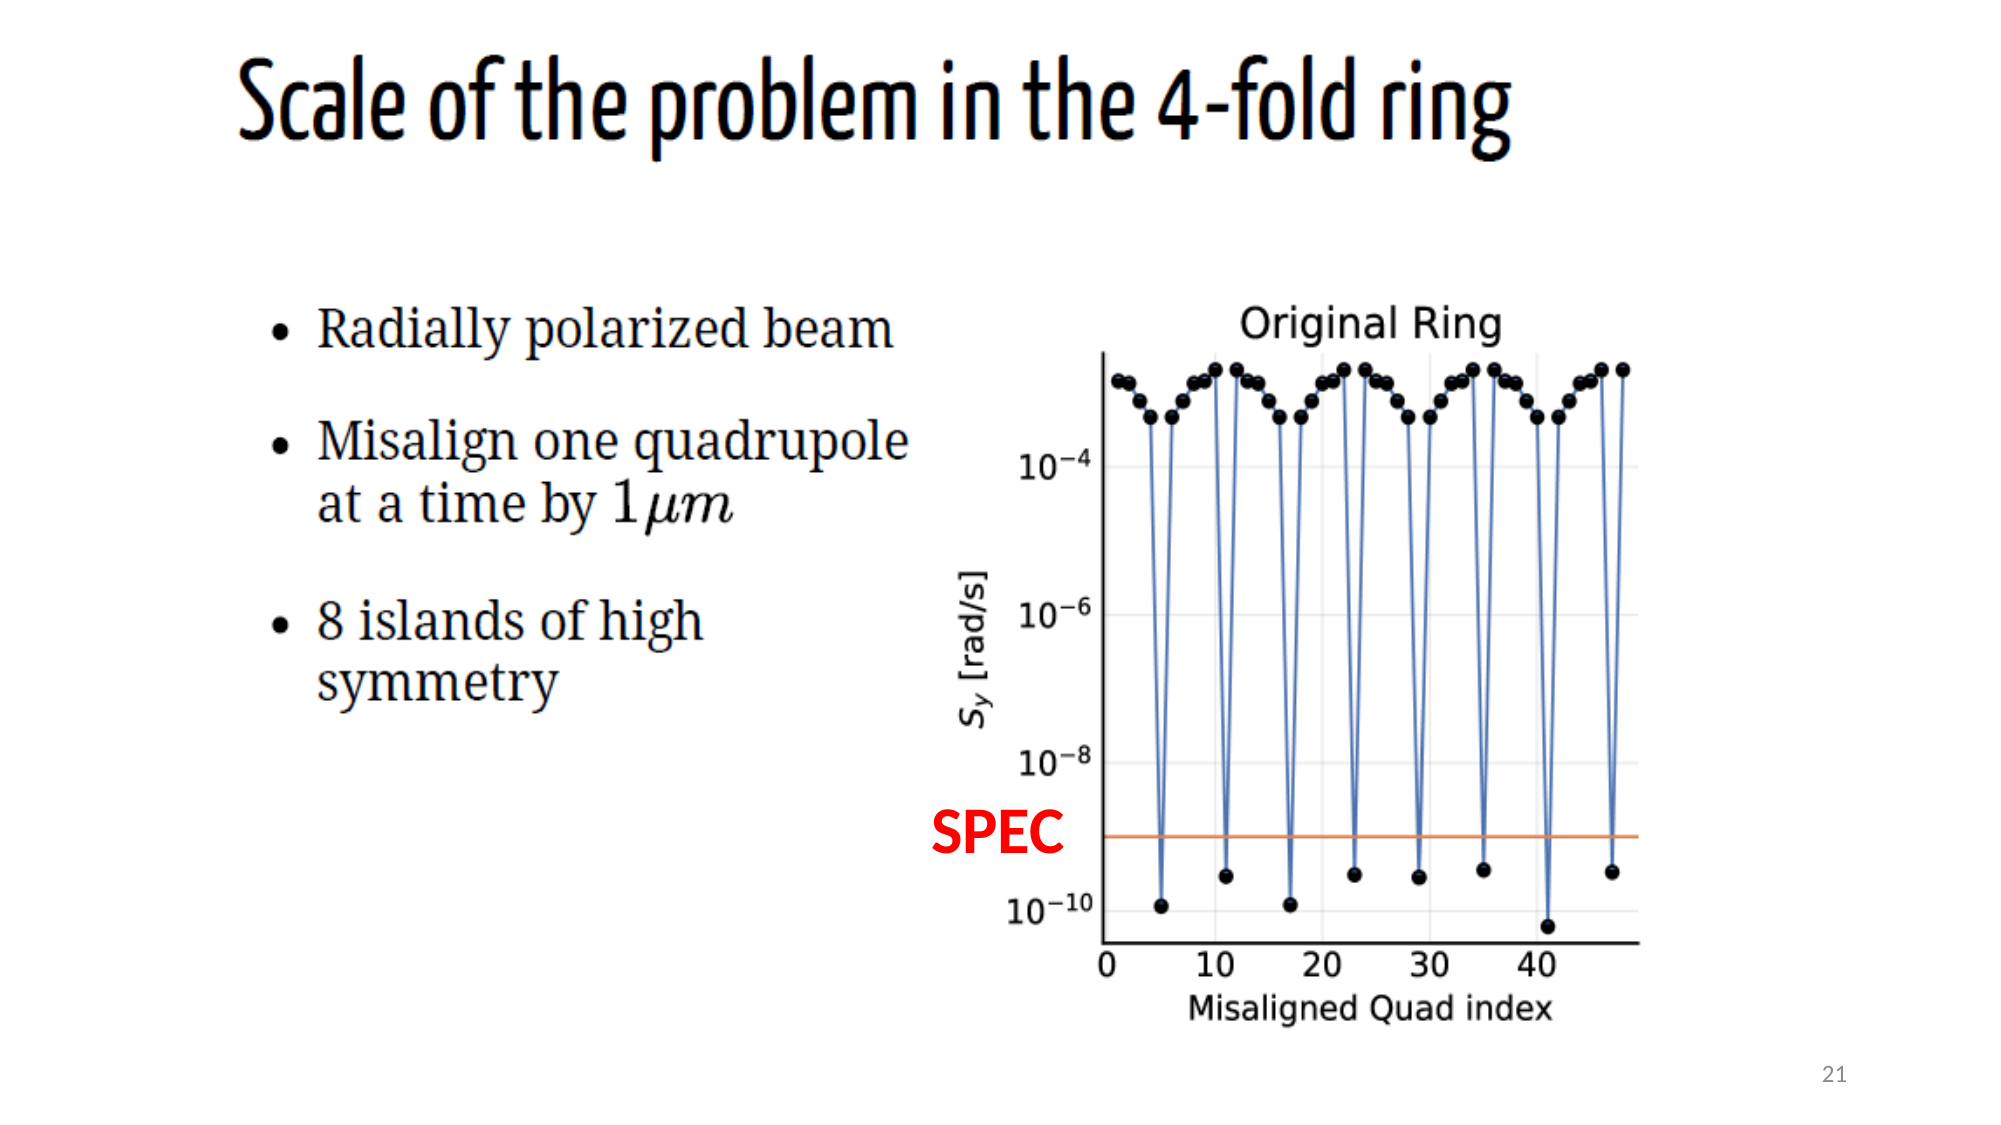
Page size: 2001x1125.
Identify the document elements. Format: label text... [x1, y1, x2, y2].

slide_number 21 [1412, 1042, 1863, 1103]
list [183, 24, 1691, 1088]
